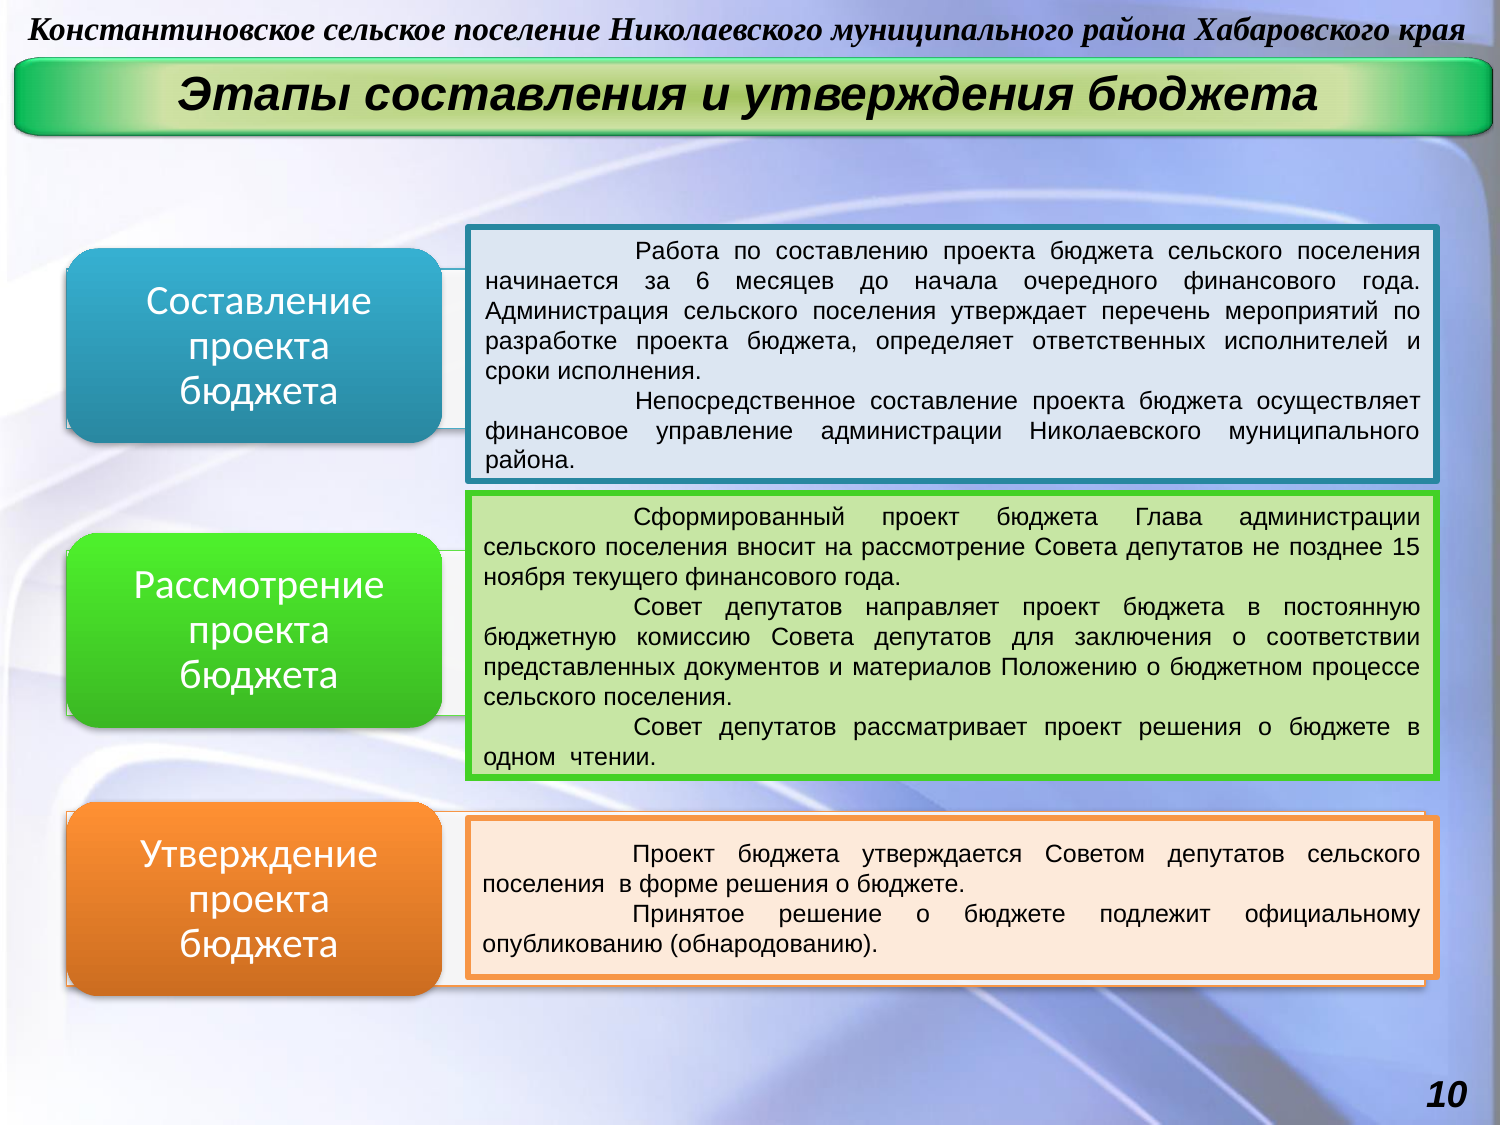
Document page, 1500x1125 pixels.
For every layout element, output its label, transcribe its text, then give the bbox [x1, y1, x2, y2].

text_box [66, 170, 1426, 1046]
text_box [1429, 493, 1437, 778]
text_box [4, 0, 1495, 141]
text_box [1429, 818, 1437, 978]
picture [0, 0, 1500, 1125]
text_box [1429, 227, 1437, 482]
text_box 10 [1393, 1062, 1500, 1123]
